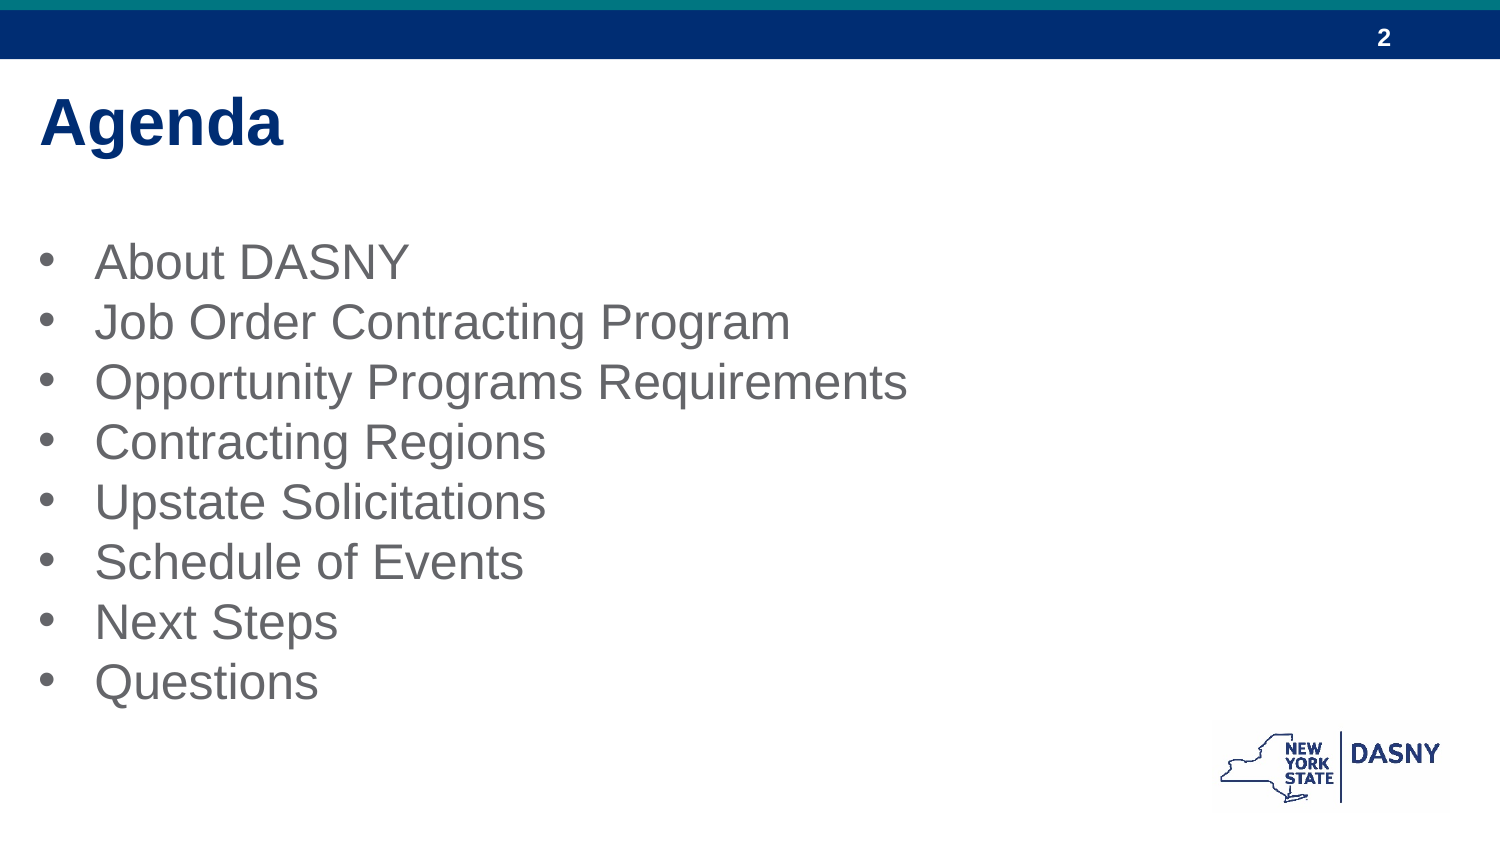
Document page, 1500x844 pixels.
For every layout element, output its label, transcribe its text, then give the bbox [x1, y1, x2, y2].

picture [1212, 720, 1450, 813]
text_box Agenda [24, 71, 1450, 167]
text_box About DASNY Job Order Contracting Program Opportunity Programs Requirements Contracting Regions Upstate Solicitations Schedule of Events Next Steps Questions [23, 221, 1461, 717]
